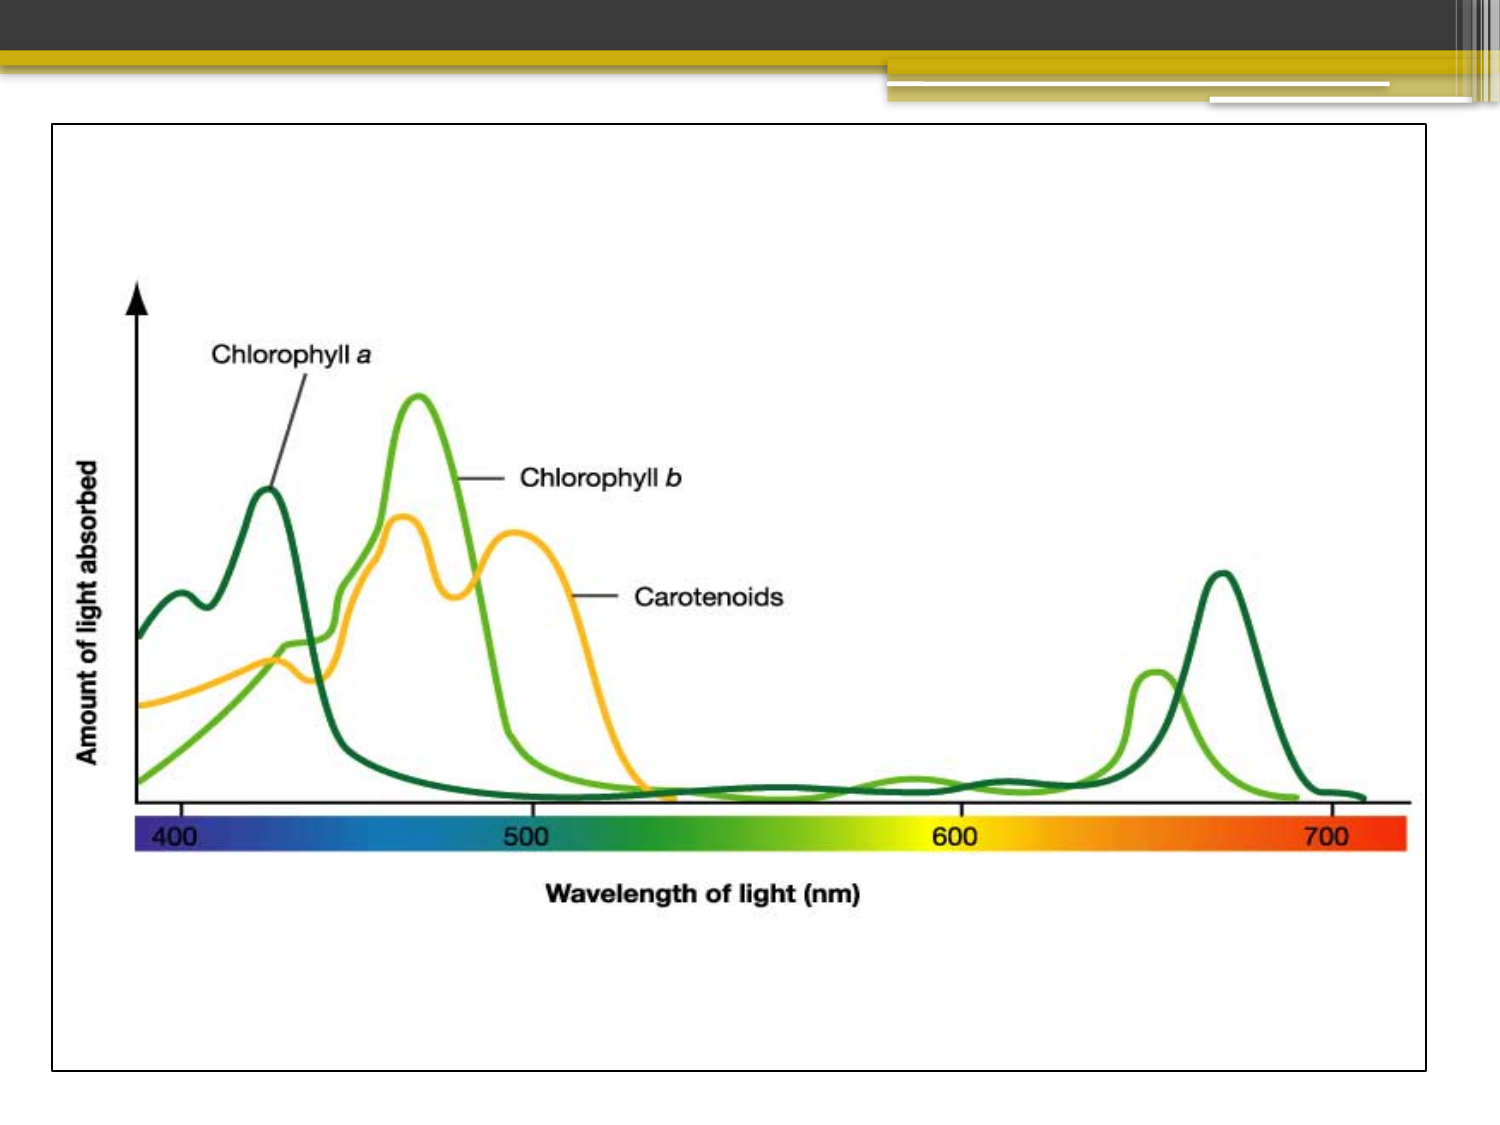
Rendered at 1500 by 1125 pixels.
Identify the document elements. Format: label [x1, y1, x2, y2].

picture [52, 125, 1425, 1071]
